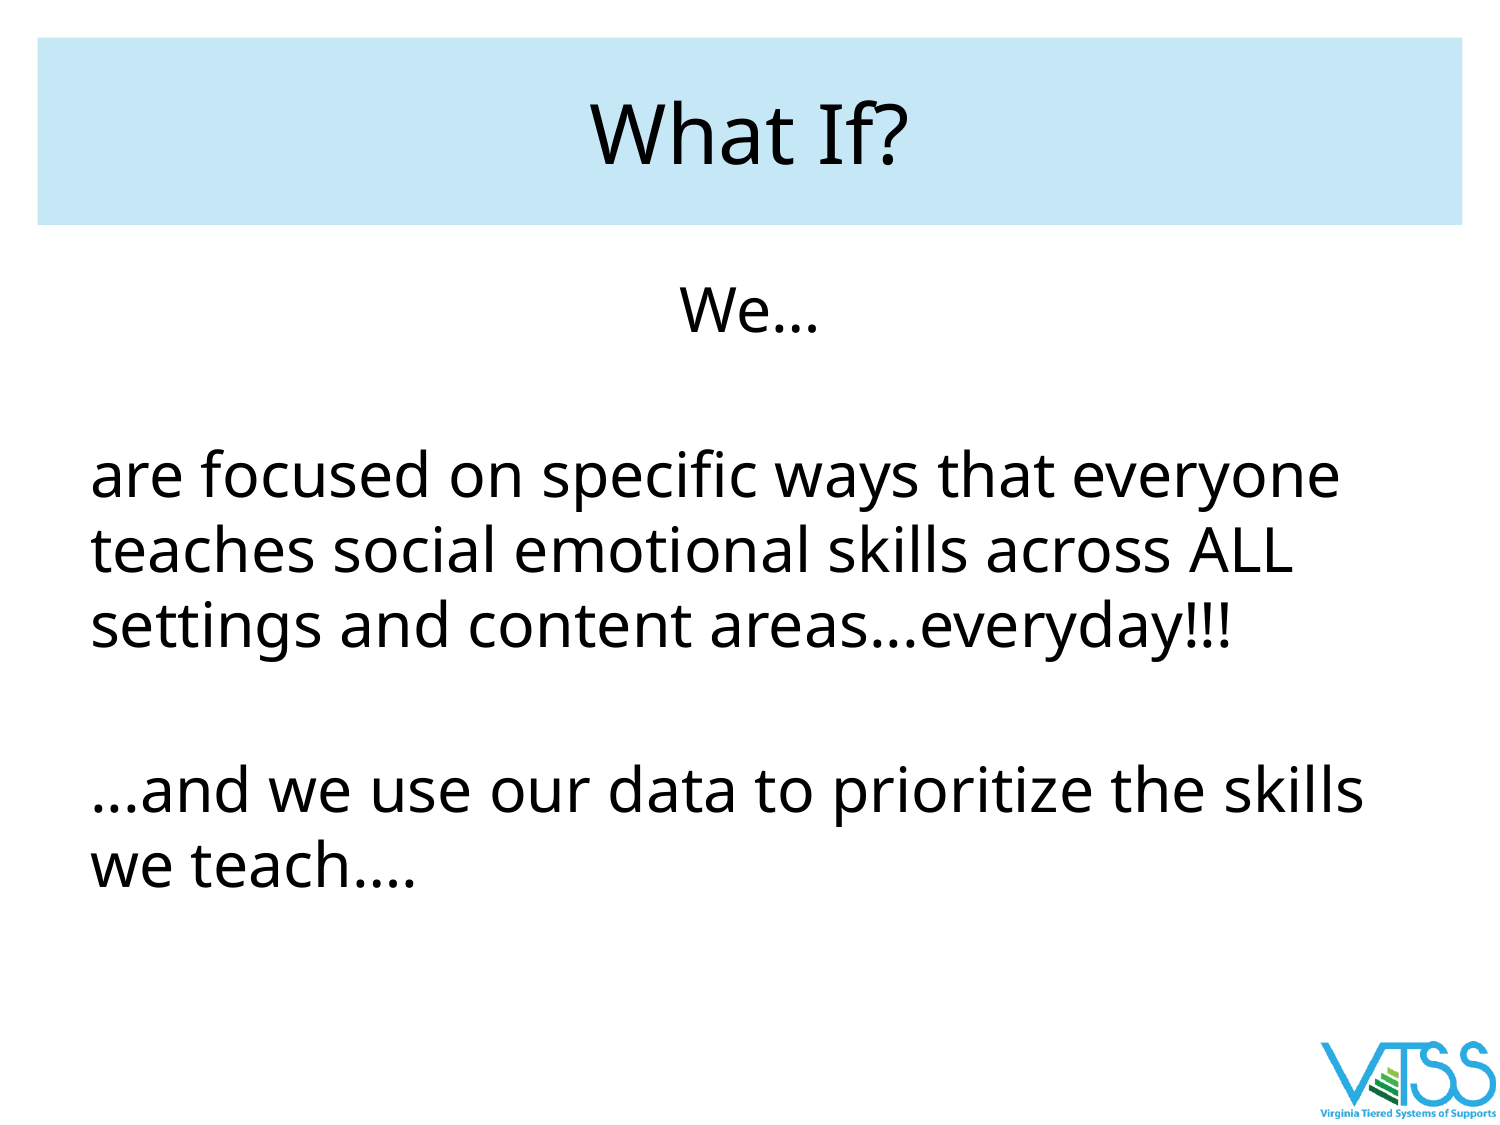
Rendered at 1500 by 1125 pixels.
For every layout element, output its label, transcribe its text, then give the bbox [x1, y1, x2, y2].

picture [1320, 1041, 1496, 1119]
list We… are focused on specific ways that everyone teaches social emotional skills across ALL settings and content areas...everyday!!! ...and we use our data to prioritize the skills we teach…. [75, 262, 1425, 1013]
title What If? [37, 37, 1463, 225]
